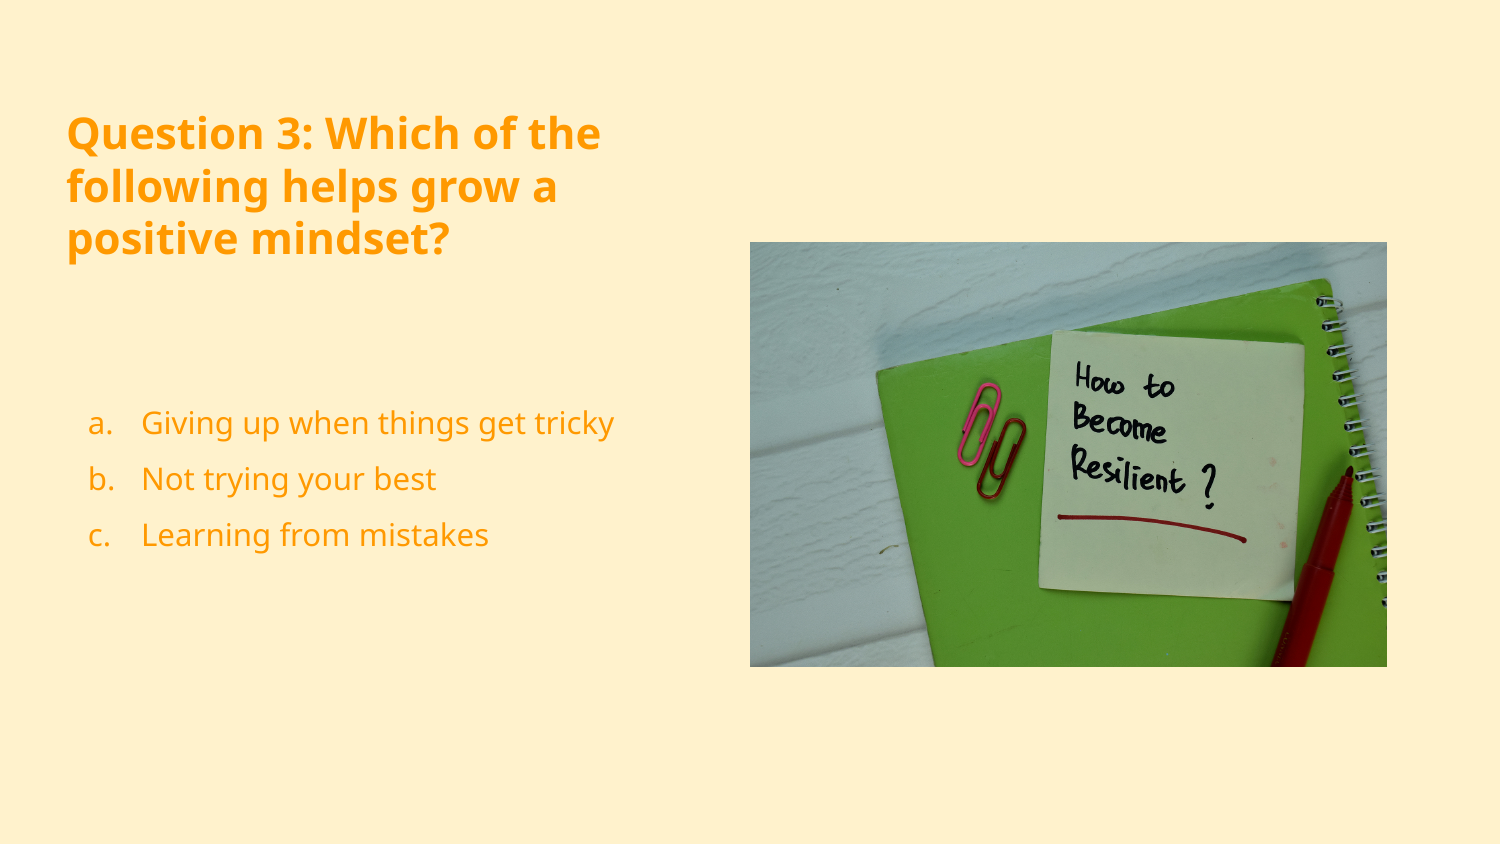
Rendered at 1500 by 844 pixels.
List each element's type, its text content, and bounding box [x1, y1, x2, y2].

title Question 3: Which of the following helps grow a positive mindset? [51, 91, 720, 319]
picture [749, 241, 1387, 667]
list Giving up when things get tricky Not trying your best Learning from mistakes [51, 369, 662, 750]
